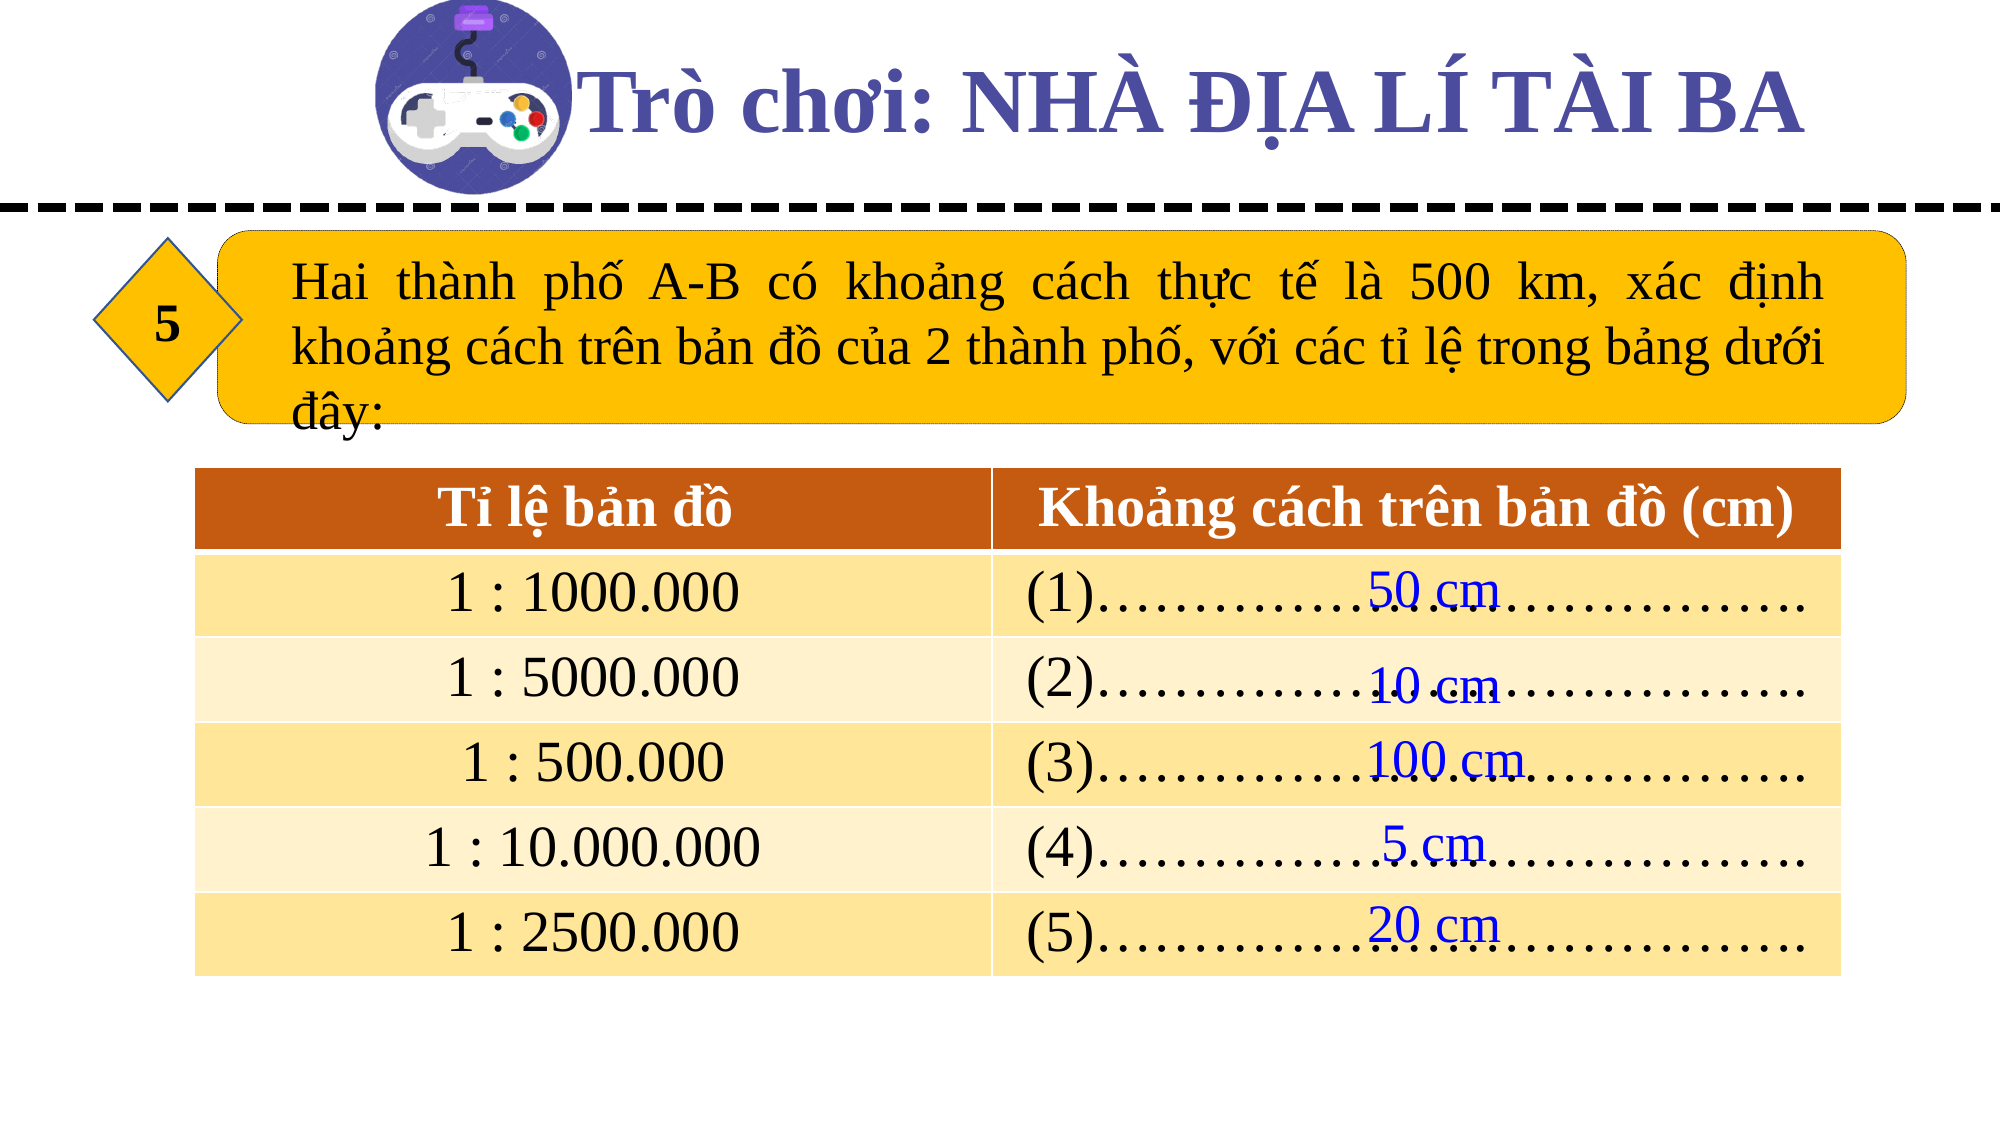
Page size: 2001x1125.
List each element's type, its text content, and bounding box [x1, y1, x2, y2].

text_box 10 cm [1329, 642, 1540, 722]
table_cell 1 : 1000.000 [195, 555, 991, 636]
text_box 50 cm [1329, 546, 1540, 626]
table_cell 1 : 5000.000 [195, 638, 991, 721]
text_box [375, 0, 1861, 205]
table_cell 1 : 500.000 [195, 723, 991, 806]
table_cell (2)………………………………. [993, 638, 1841, 721]
text_box 100 cm [1341, 715, 1552, 796]
text_box Hai thành phố A-B có khoảng cách thực tế là 500 km, xác định khoảng cách trên bản đồ của 2 thành phố, với các tỉ lệ trong bảng dưới đây: [276, 238, 1843, 448]
table_header Tỉ lệ bản đồ [195, 468, 991, 549]
table_cell 1 : 2500.000 [195, 893, 991, 976]
table_cell (3)………………………………. [993, 723, 1841, 806]
table_cell (4)………………………………. [993, 808, 1329, 891]
text_box 20 cm [1329, 880, 1540, 961]
table_cell (4)………………………………. [1540, 808, 1841, 891]
table_header Khoảng cách trên bản đồ (cm) [993, 468, 1841, 549]
table_cell (1)………………………………. [993, 555, 1841, 636]
table_cell (5)………………………………. [993, 893, 1841, 976]
text_box [216, 229, 1908, 425]
table_cell 1 : 10.000.000 [195, 808, 991, 891]
text_box 5 cm [1329, 800, 1540, 880]
text_box 5 [92, 236, 244, 403]
